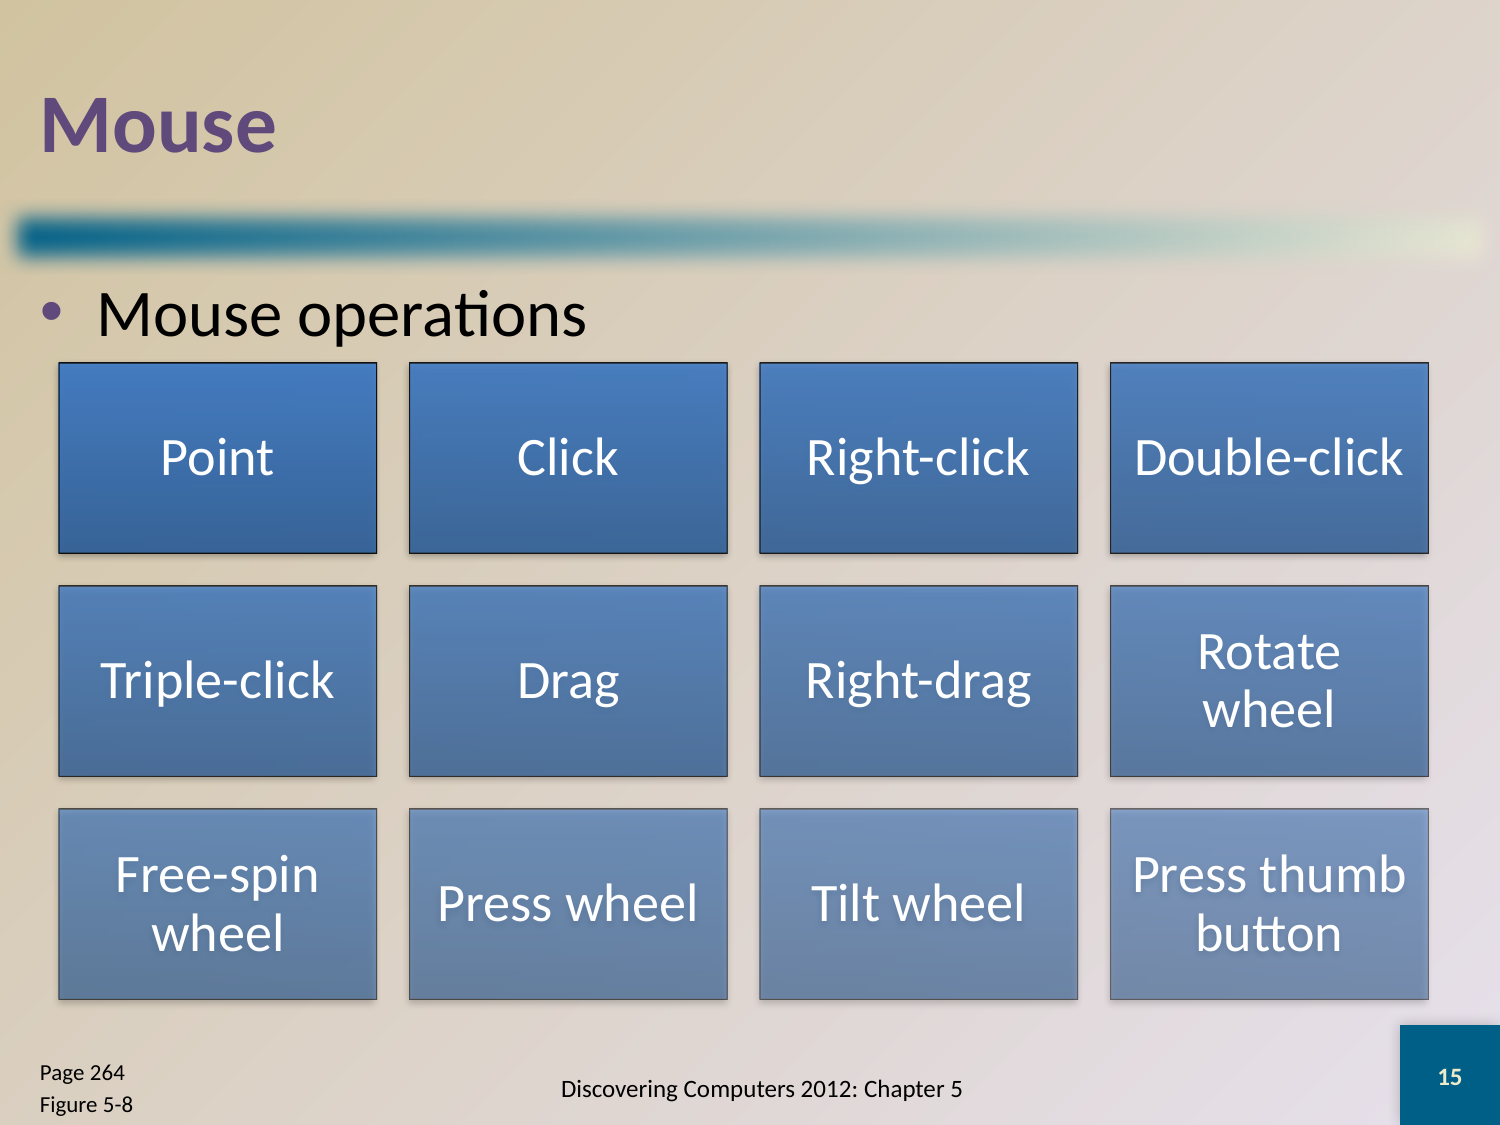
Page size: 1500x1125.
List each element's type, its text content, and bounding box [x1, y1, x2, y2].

footer Discovering Computers 2012: Chapter 5 [450, 1050, 1075, 1125]
title Mouse [24, 24, 1475, 213]
slide_number 15 [1400, 1025, 1500, 1125]
list Mouse operations [24, 262, 1475, 1025]
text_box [24, 362, 1463, 1001]
list Page 264 Figure 5-8 [24, 1050, 300, 1125]
